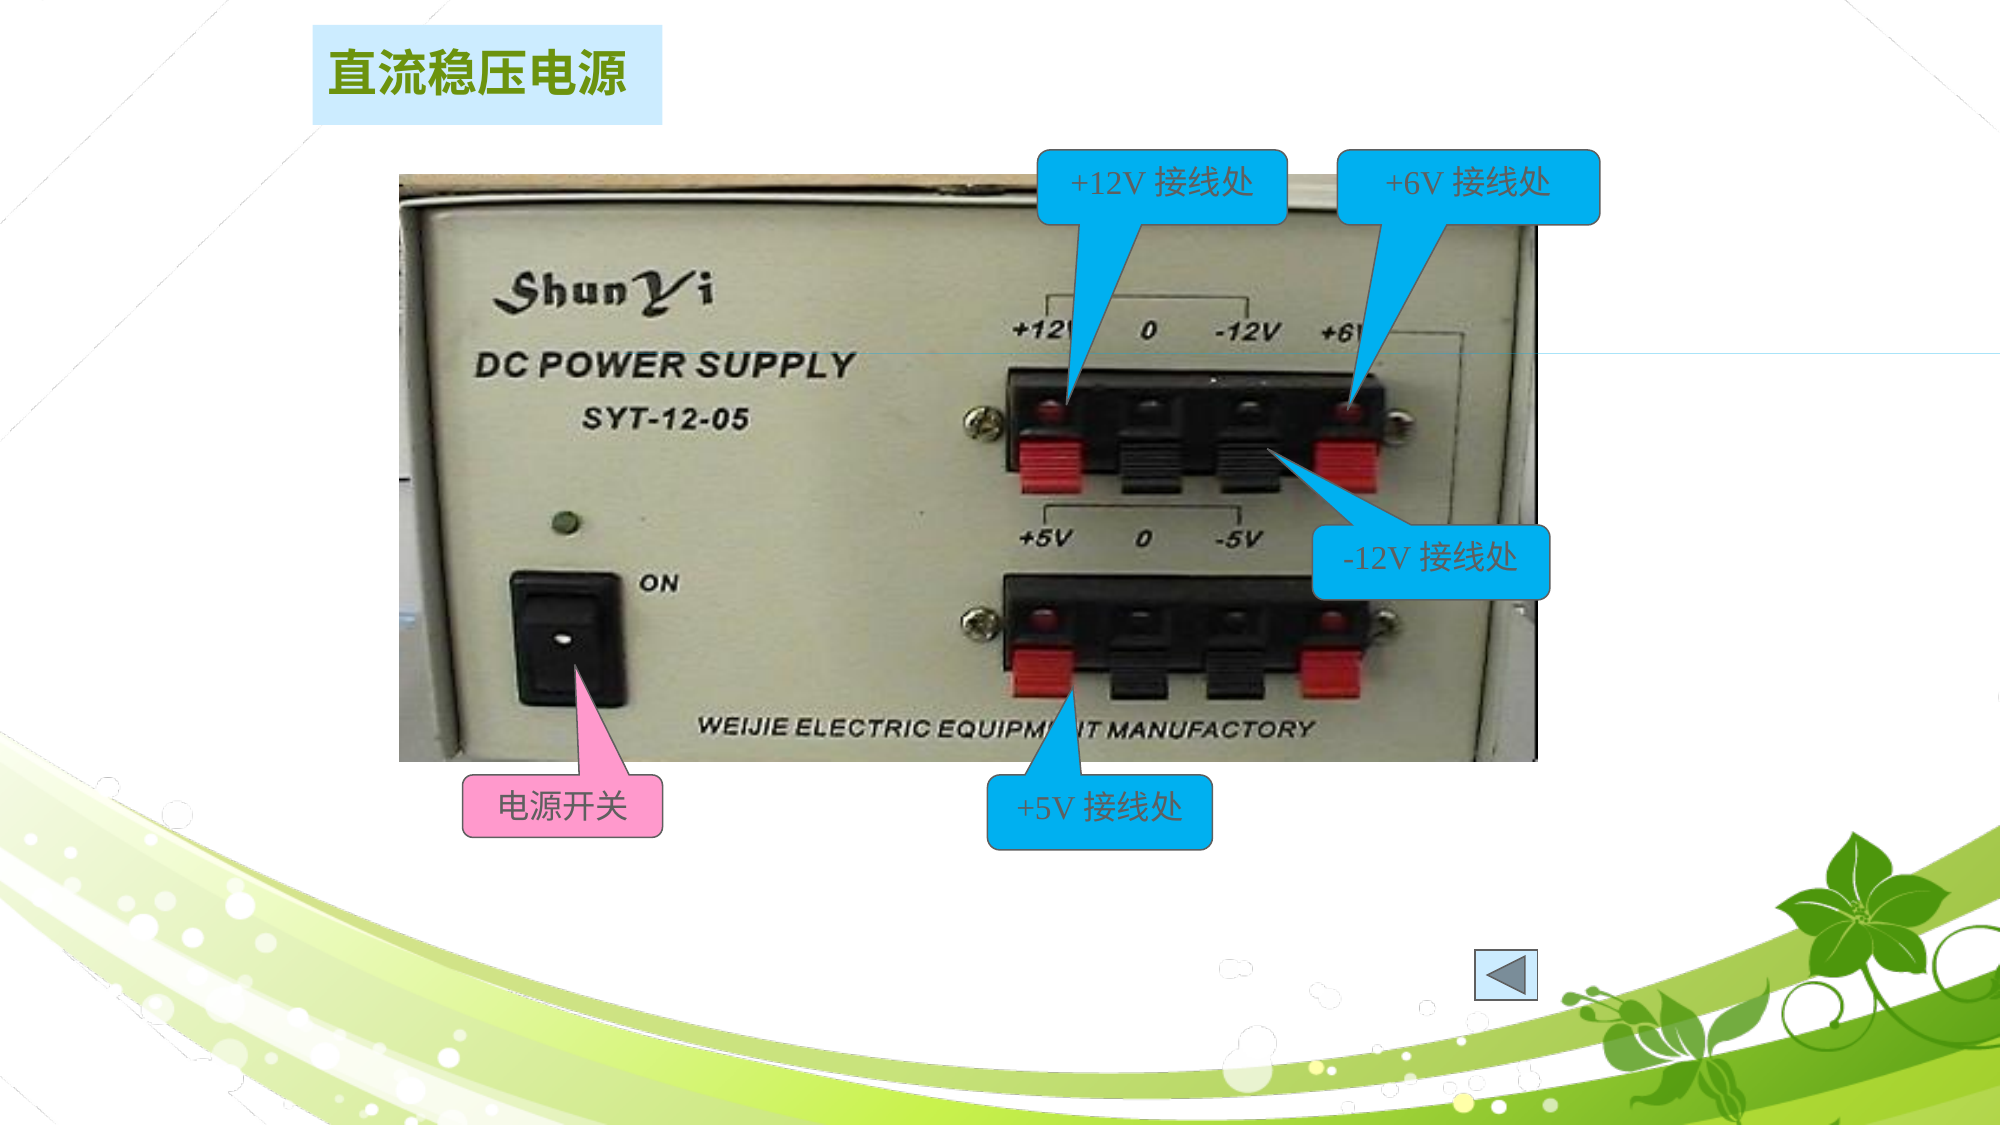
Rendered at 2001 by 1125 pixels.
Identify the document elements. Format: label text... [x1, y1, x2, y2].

text_box +12V接线处 [1037, 149, 1288, 174]
picture [0, 0, 2000, 1125]
text_box [1474, 950, 1538, 1001]
text_box -12V接线处 [1538, 525, 1550, 600]
text_box 电源开关 [462, 762, 663, 838]
title 直流稳压电源 [312, 24, 663, 125]
text_box +5V接线处 [987, 762, 1213, 850]
text_box +6V接线处 [1337, 149, 1600, 225]
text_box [399, 174, 1538, 762]
